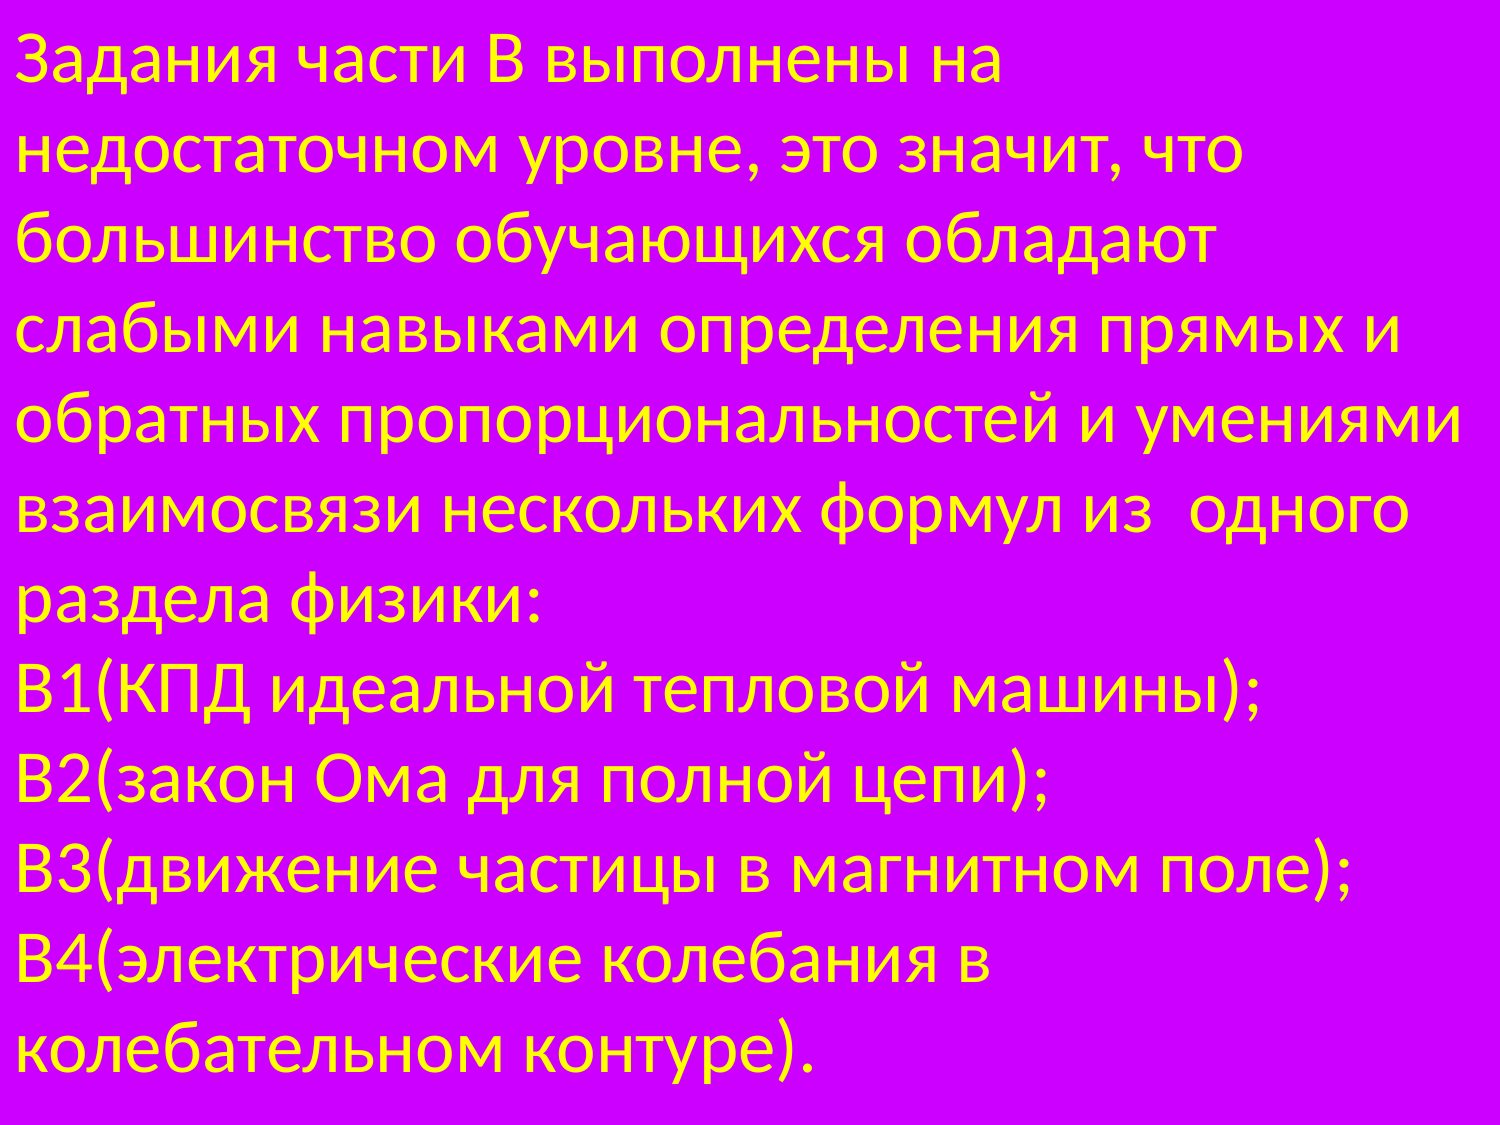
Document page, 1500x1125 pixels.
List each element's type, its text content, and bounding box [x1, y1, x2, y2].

text_box Задания части В выполнены на недостаточном уровне, это значит, что большинство обучающихся обладают слабыми навыками определения прямых и обратных пропорциональностей и умениями взаимосвязи нескольких формул из одного раздела физики: В1(КПД идеальной тепловой машины); В2(закон Ома для полной цепи); В3(движение частицы в магнитном поле); В4(электрические колебания в колебательном контуре). [0, 0, 1500, 1095]
